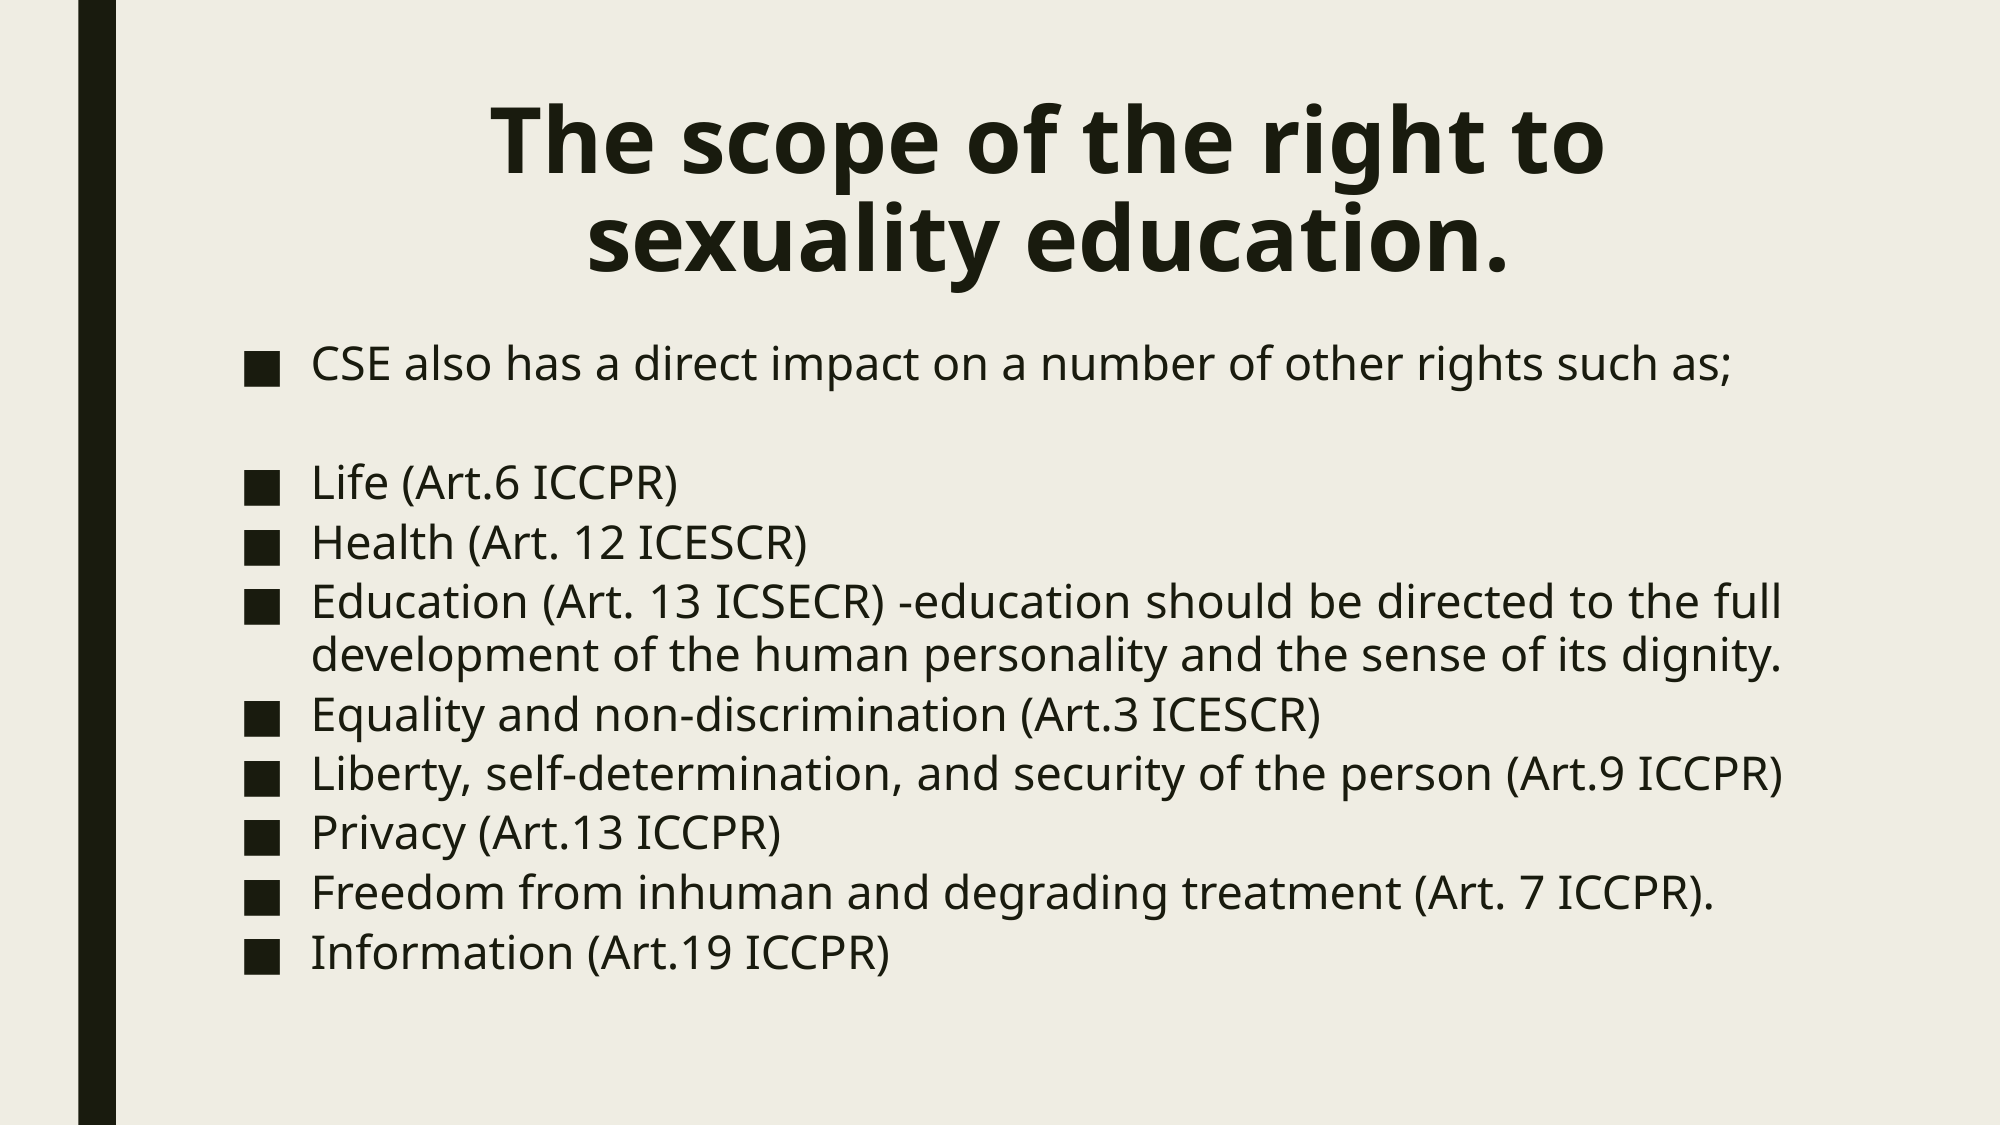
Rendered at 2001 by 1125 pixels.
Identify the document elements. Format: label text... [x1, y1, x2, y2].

title The scope of the right to sexuality education. [261, 87, 1837, 332]
list CSE also has a direct impact on a number of other rights such as; Life (Art.6 ICCPR) Health (Art. 12 ICESCR) Education (Art. 13 ICSECR) -education should be directed to the full development of the human personality and the sense of its dignity. Equality and non-discrimination (Art.3 ICESCR) Liberty, self-determination, and security of the person (Art.9 ICCPR) Privacy (Art.13 ICCPR) Freedom from inhuman and degrading treatment (Art. 7 ICCPR). Information (Art.19 ICCPR) [225, 331, 1800, 1070]
